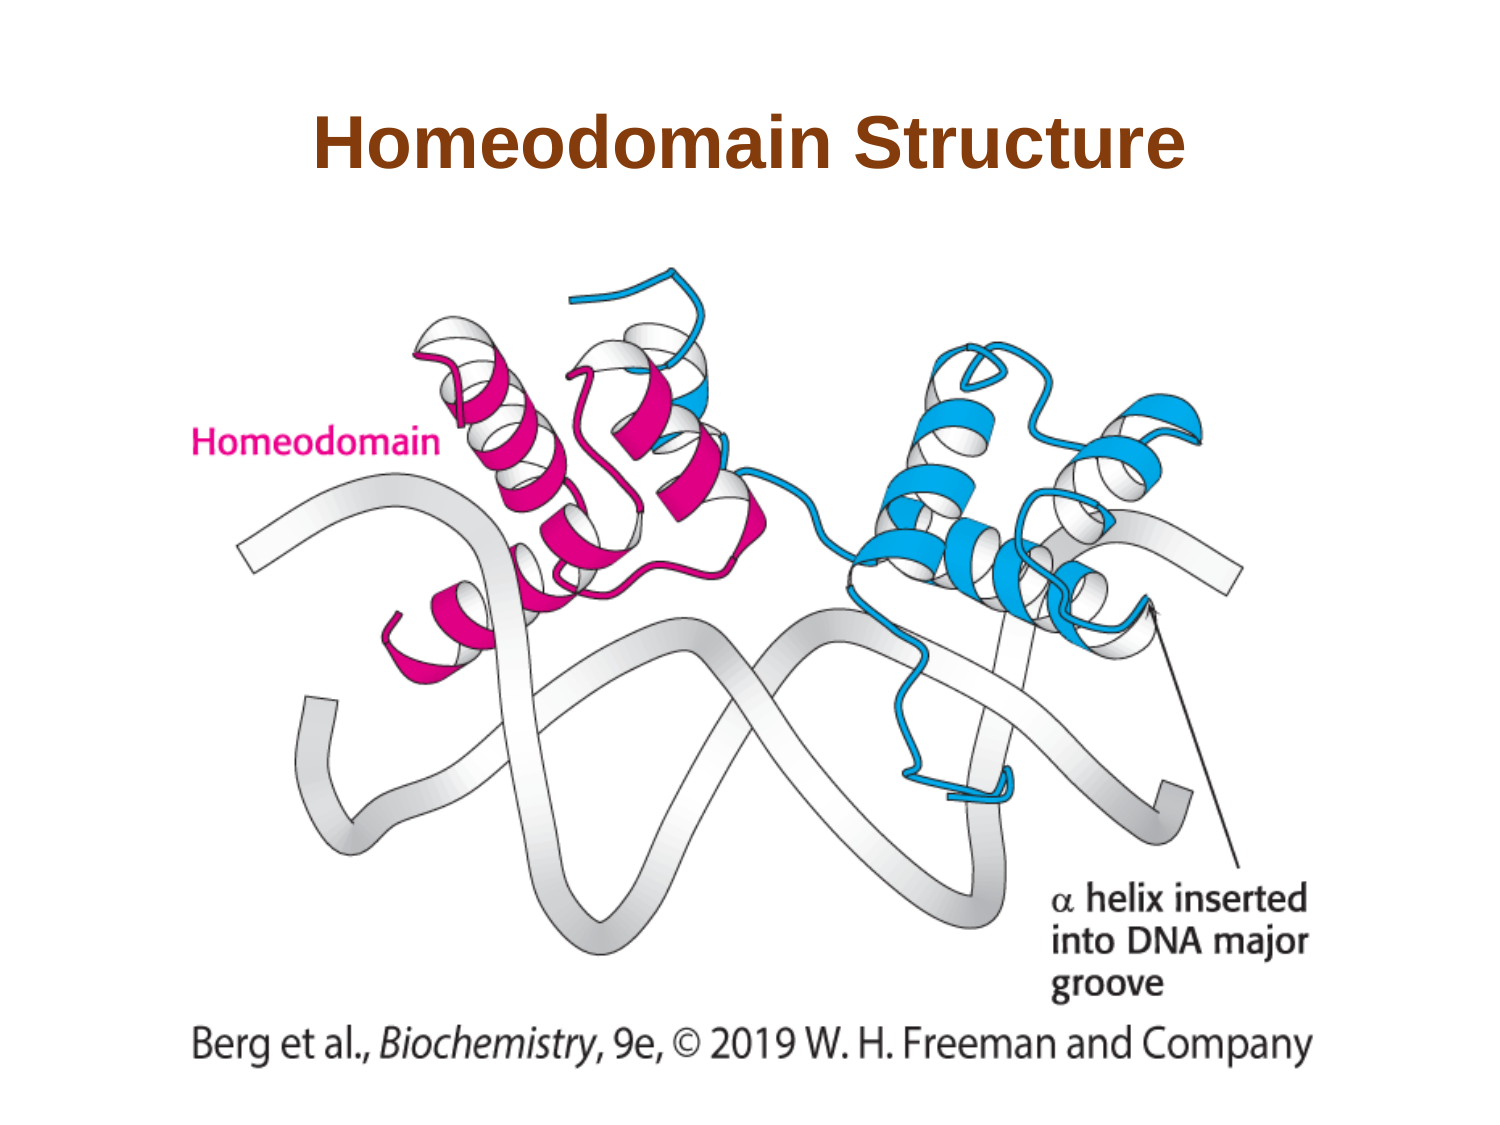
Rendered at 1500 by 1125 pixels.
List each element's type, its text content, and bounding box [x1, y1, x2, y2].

title Homeodomain Structure [75, 45, 1425, 233]
picture [157, 263, 1343, 1076]
